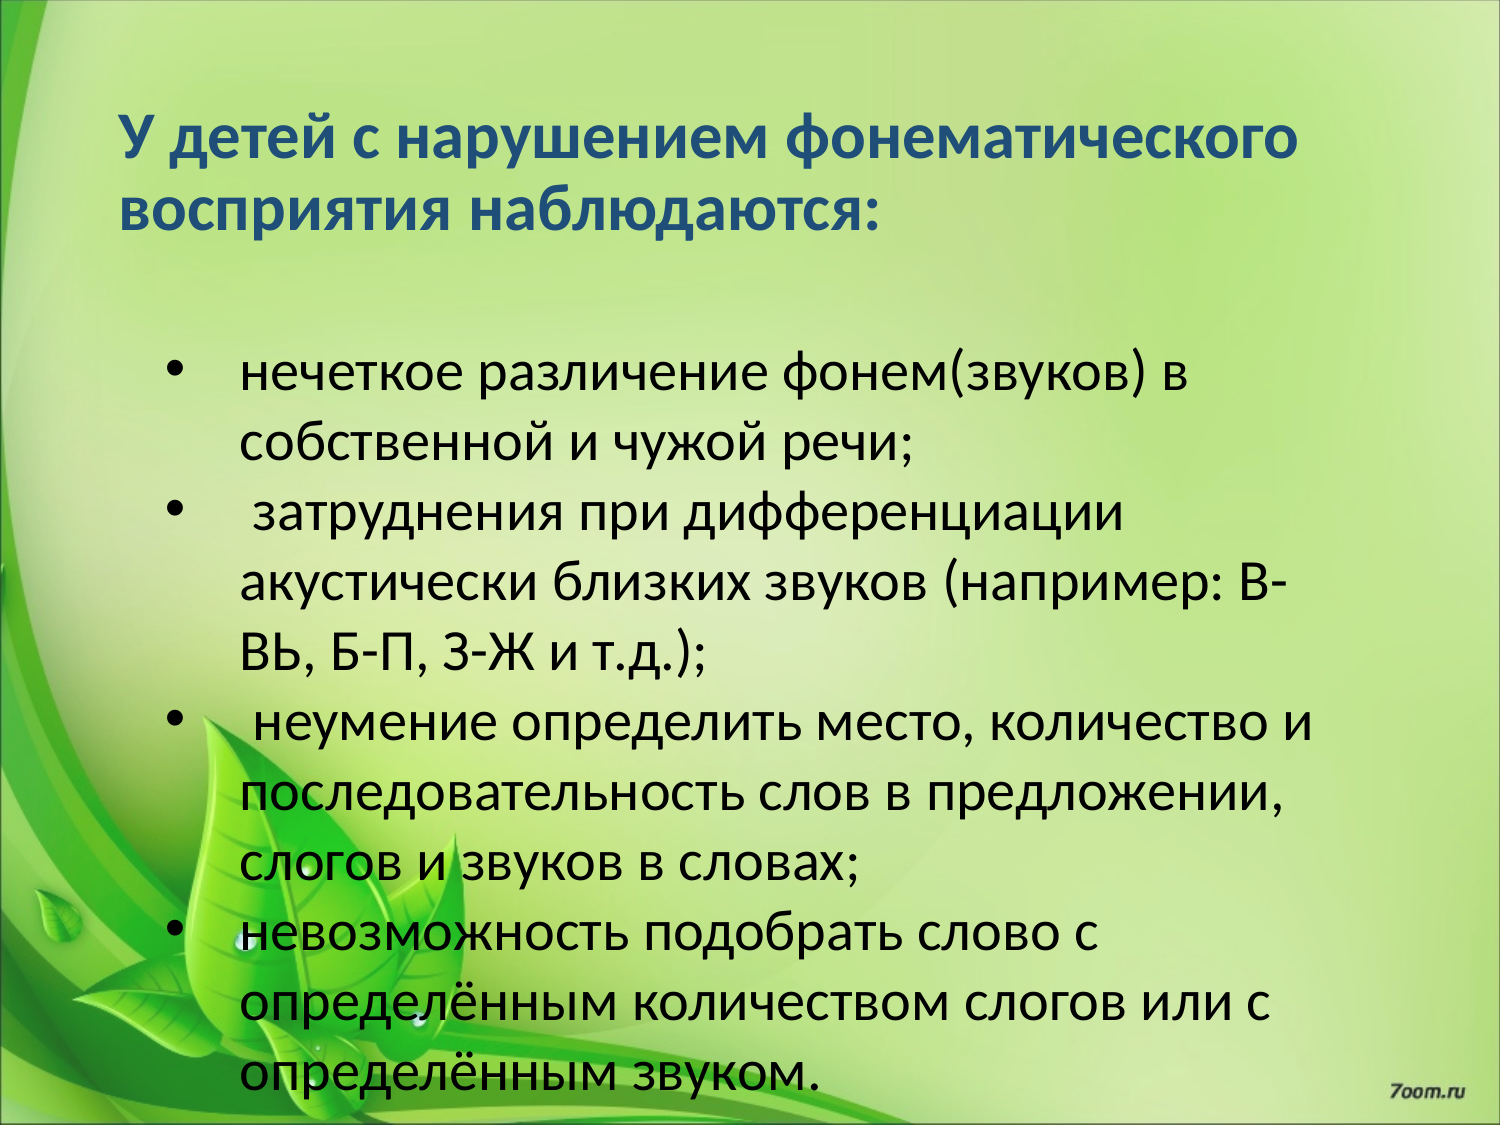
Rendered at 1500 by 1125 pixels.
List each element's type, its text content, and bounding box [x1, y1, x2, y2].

list У детей с нарушением фонематического восприятия наблюдаются: [103, 93, 1397, 1014]
text_box нечеткое различение фонем(звуков) в собственной и чужой речи; затруднения при дифференциации акустически близких звуков (например: В-ВЬ, Б-П, З-Ж и т.д.); неумение определить место, количество и последовательность слов в предложении, слогов и звуков в словах; невозможность подобрать слово с определённым количеством слогов или с определённым звуком. [150, 325, 1341, 1110]
